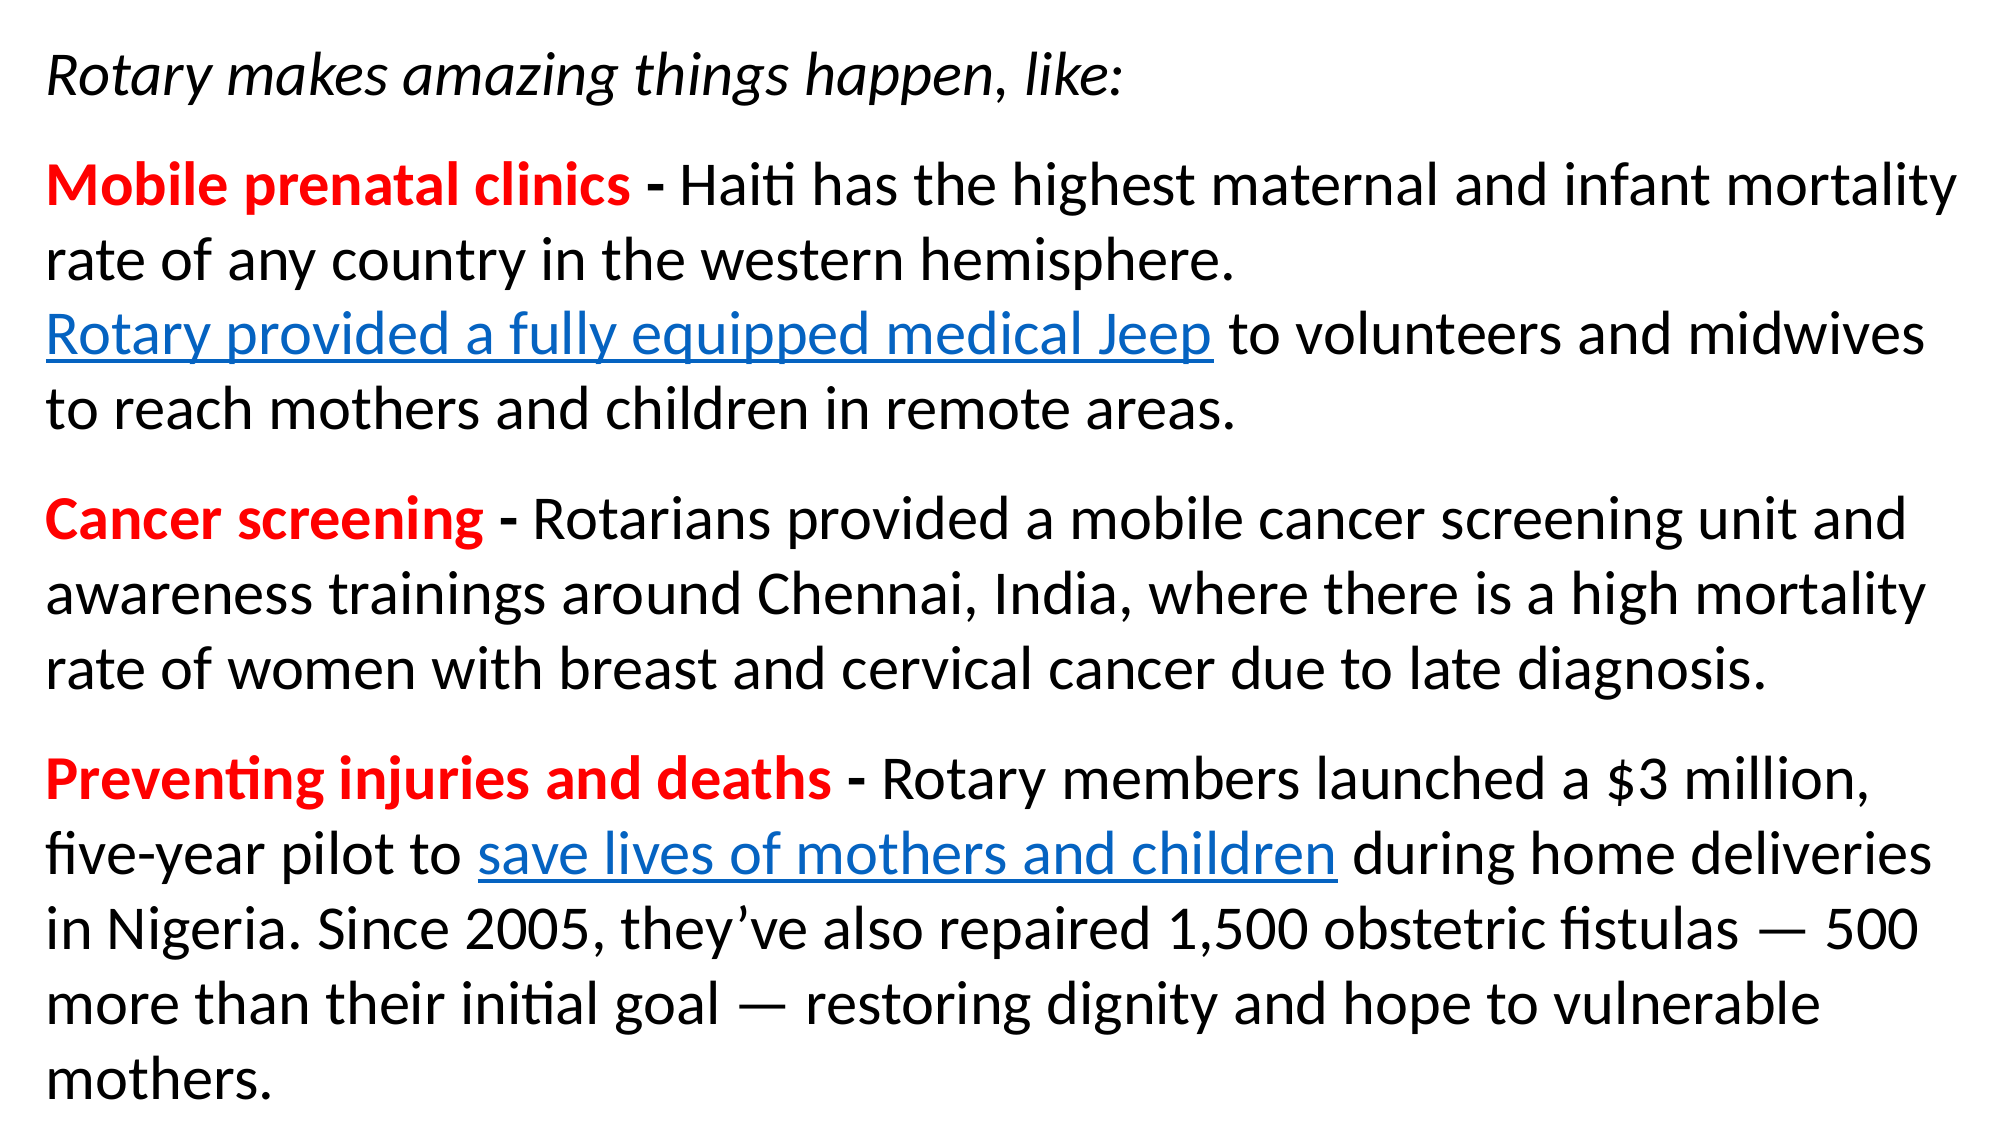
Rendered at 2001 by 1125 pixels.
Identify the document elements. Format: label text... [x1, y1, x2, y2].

text_box Rotary makes amazing things happen, like: Mobile prenatal clinics - Haiti has the highest maternal and infant mortality rate of any country in the western hemisphere. Rotary provided a fully equipped medical Jeep to volunteers and midwives to reach mothers and children in remote areas. Cancer screening - Rotarians provided a mobile cancer screening unit and awareness trainings around Chennai, India, where there is a high mortality rate of women with breast and cervical cancer due to late diagnosis. Preventing injuries and deaths - Rotary members launched a $3 million, five-year pilot to save lives of mothers and children during home deliveries in Nigeria. Since 2005, they’ve also repaired 1,500 obstetric fistulas — 500 more than their initial goal — restoring dignity and hope to vulnerable mothers. [31, 25, 2000, 1120]
